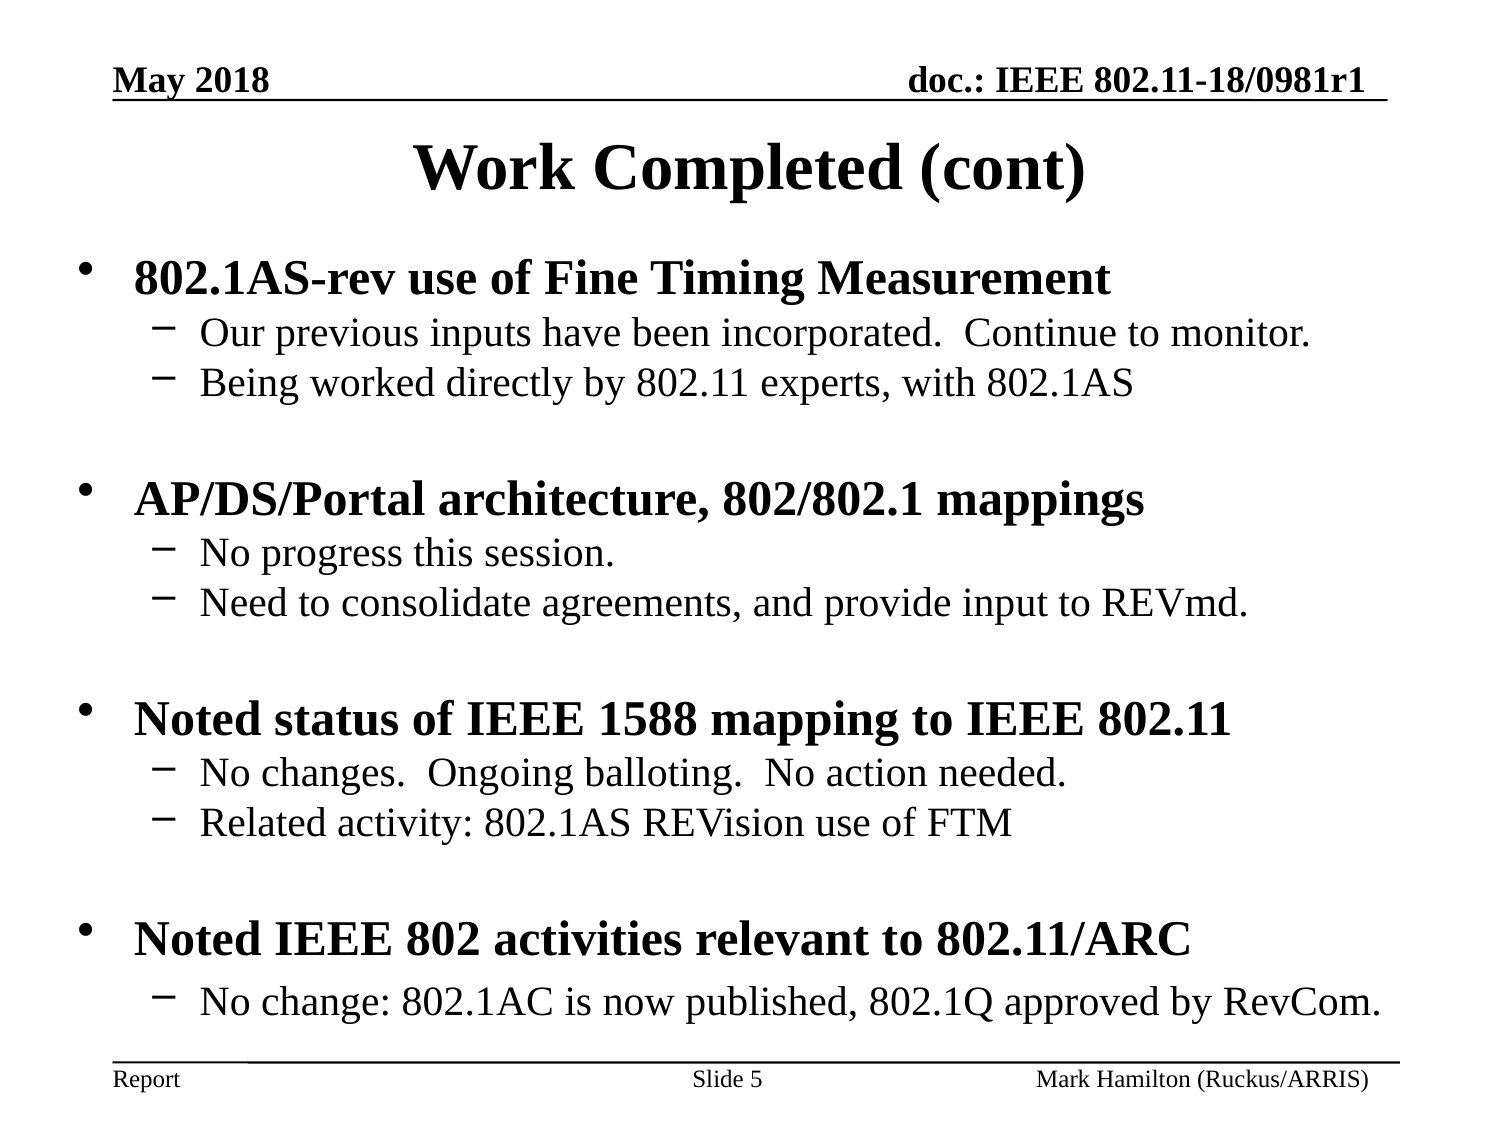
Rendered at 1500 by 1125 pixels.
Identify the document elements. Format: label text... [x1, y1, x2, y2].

title Work Completed (cont) [112, 112, 1388, 213]
list 802.1AS-rev use of Fine Timing Measurement Our previous inputs have been incorporated. Continue to monitor. Being worked directly by 802.11 experts, with 802.1AS AP/DS/Portal architecture, 802/802.1 mappings No progress this session. Need to consolidate agreements, and provide input to REVmd. Noted status of IEEE 1588 mapping to IEEE 802.11 No changes. Ongoing balloting. No action needed. Related activity: 802.1AS REVision use of FTM Noted IEEE 802 activities relevant to 802.11/ARC No change: 802.1AC is now published, 802.1Q approved by RevCom. [62, 237, 1438, 1063]
